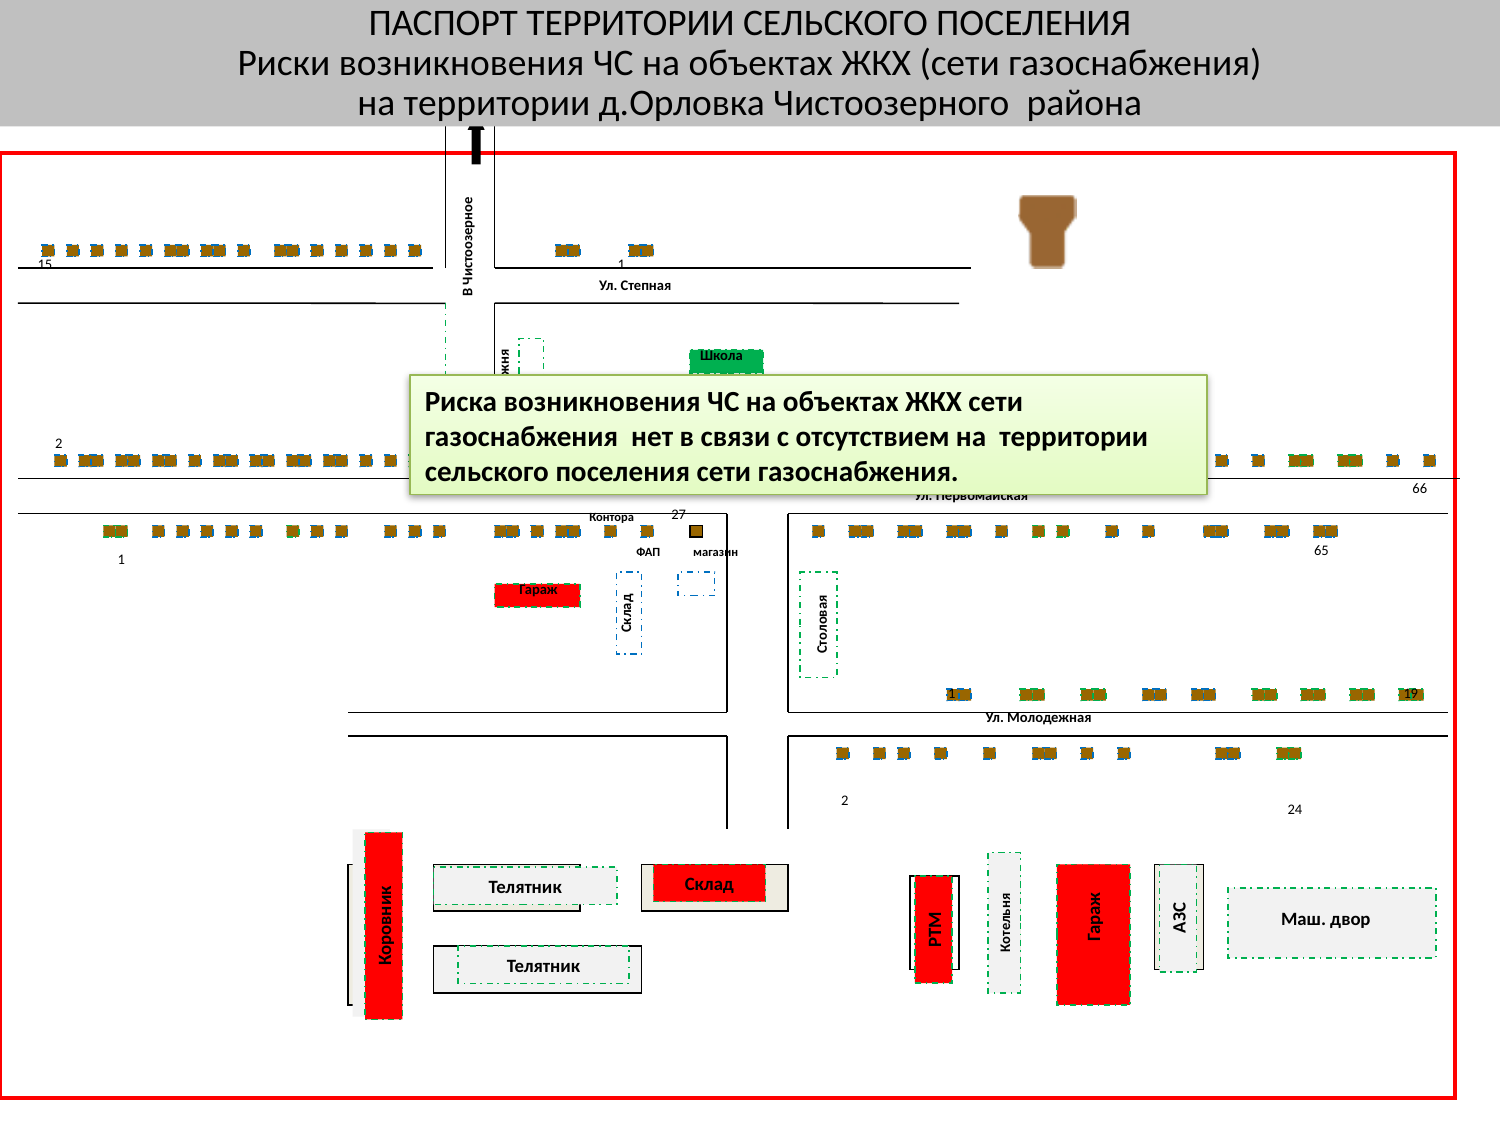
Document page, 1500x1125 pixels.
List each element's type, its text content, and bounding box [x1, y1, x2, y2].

text_box ПАСПОРТ ТЕРРИТОРИИ СЕЛЬСКОГО ПОСЕЛЕНИЯ Риски возникновения ЧС на объектах ЖКХ (сети газоснабжения) на территории д.Орловка Чистоозерного района [0, 0, 1500, 127]
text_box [0, 115, 1461, 1099]
